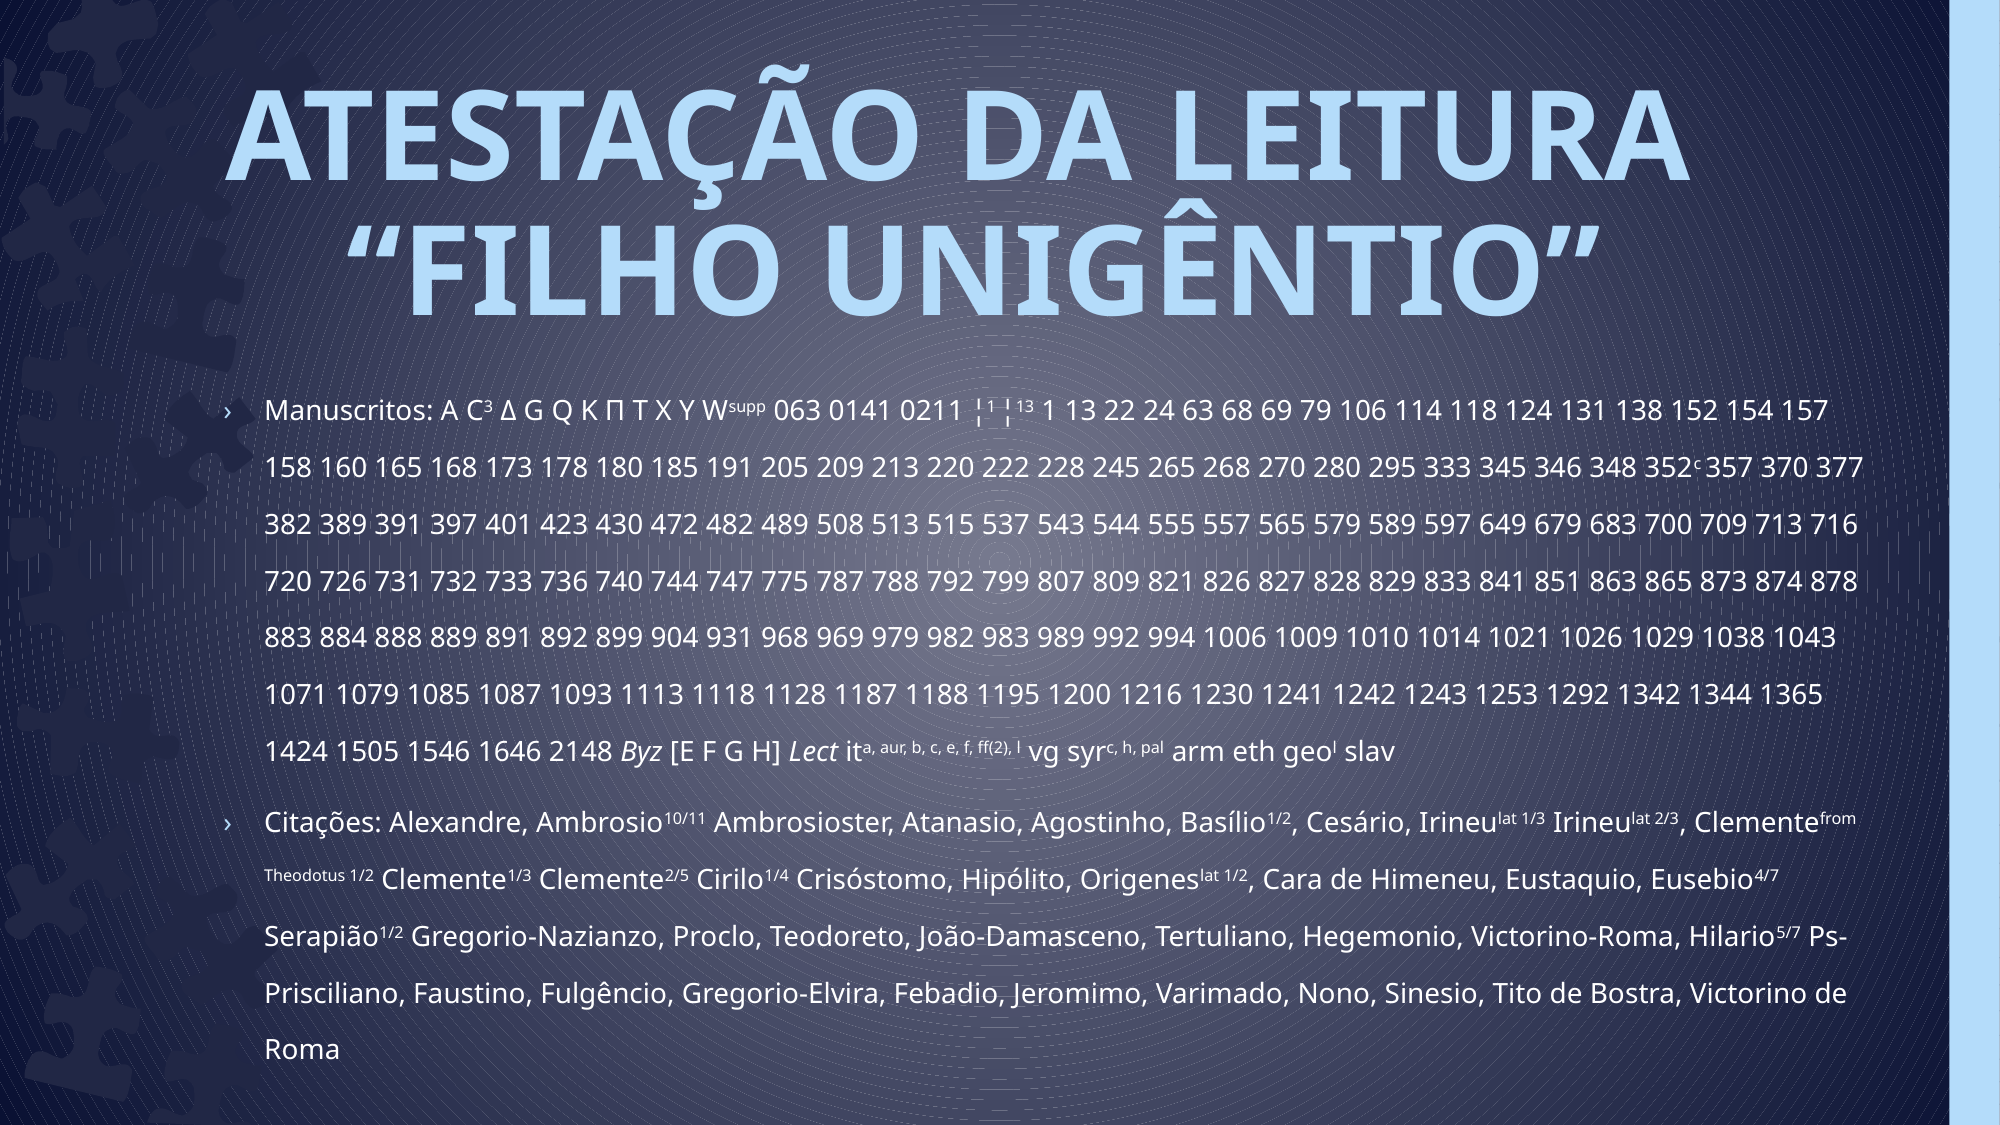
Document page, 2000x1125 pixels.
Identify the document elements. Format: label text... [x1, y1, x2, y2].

title ATESTAÇÃO DA LEITURA “FILHO UNIGÊNTIO” [78, 42, 1839, 350]
list Manuscritos: A C3 Δ G Q K Π T X Y Wsupp 063 0141 0211 ¦1 ¦13 1 13 22 24 63 68 69 79 106 114 118 124 131 138 152 154 157 158 160 165 168 173 178 180 185 191 205 209 213 220 222 228 245 265 268 270 280 295 333 345 346 348 352c 357 370 377 382 389 391 397 401 423 430 472 482 489 508 513 515 537 543 544 555 557 565 579 589 597 649 679 683 700 709 713 716 720 726 731 732 733 736 740 744 747 775 787 788 792 799 807 809 821 826 827 828 829 833 841 851 863 865 873 874 878 883 884 888 889 891 892 899 904 931 968 969 979 982 983 989 992 994 1006 1009 1010 1014 1021 1026 1029 1038 1043 1071 1079 1085 1087 1093 1113 1118 1128 1187 1188 1195 1200 1216 1230 1241 1242 1243 1253 1292 1342 1344 1365 1424 1505 1546 1646 2148 Byz [E F G H] Lect ita, aur, b, c, e, f, ff(2), l vg syrc, h, pal arm eth geol slav Citações: Alexandre, Ambrosio10/11 Ambrosioster, Atanasio, Agostinho, Basílio1/2, Cesário, Irineulat 1/3 Irineulat 2/3, Clementefrom Theodotus 1/2 Clemente1/3 Clemente2/5 Cirilo1/4 Crisóstomo, Hipólito, Origeneslat 1/2, Cara de Himeneu, Eustaquio, Eusebio4/7 Serapião1/2 Gregorio-Nazianzo, Proclo, Teodoreto, João-Damasceno, Tertuliano, Hegemonio, Victorino-Roma, Hilario5/7 Ps-Prisciliano, Faustino, Fulgêncio, Gregorio-Elvira, Febadio, Jeromimo, Varimado, Nono, Sinesio, Tito de Bostra, Victorino de Roma [208, 361, 1886, 1083]
